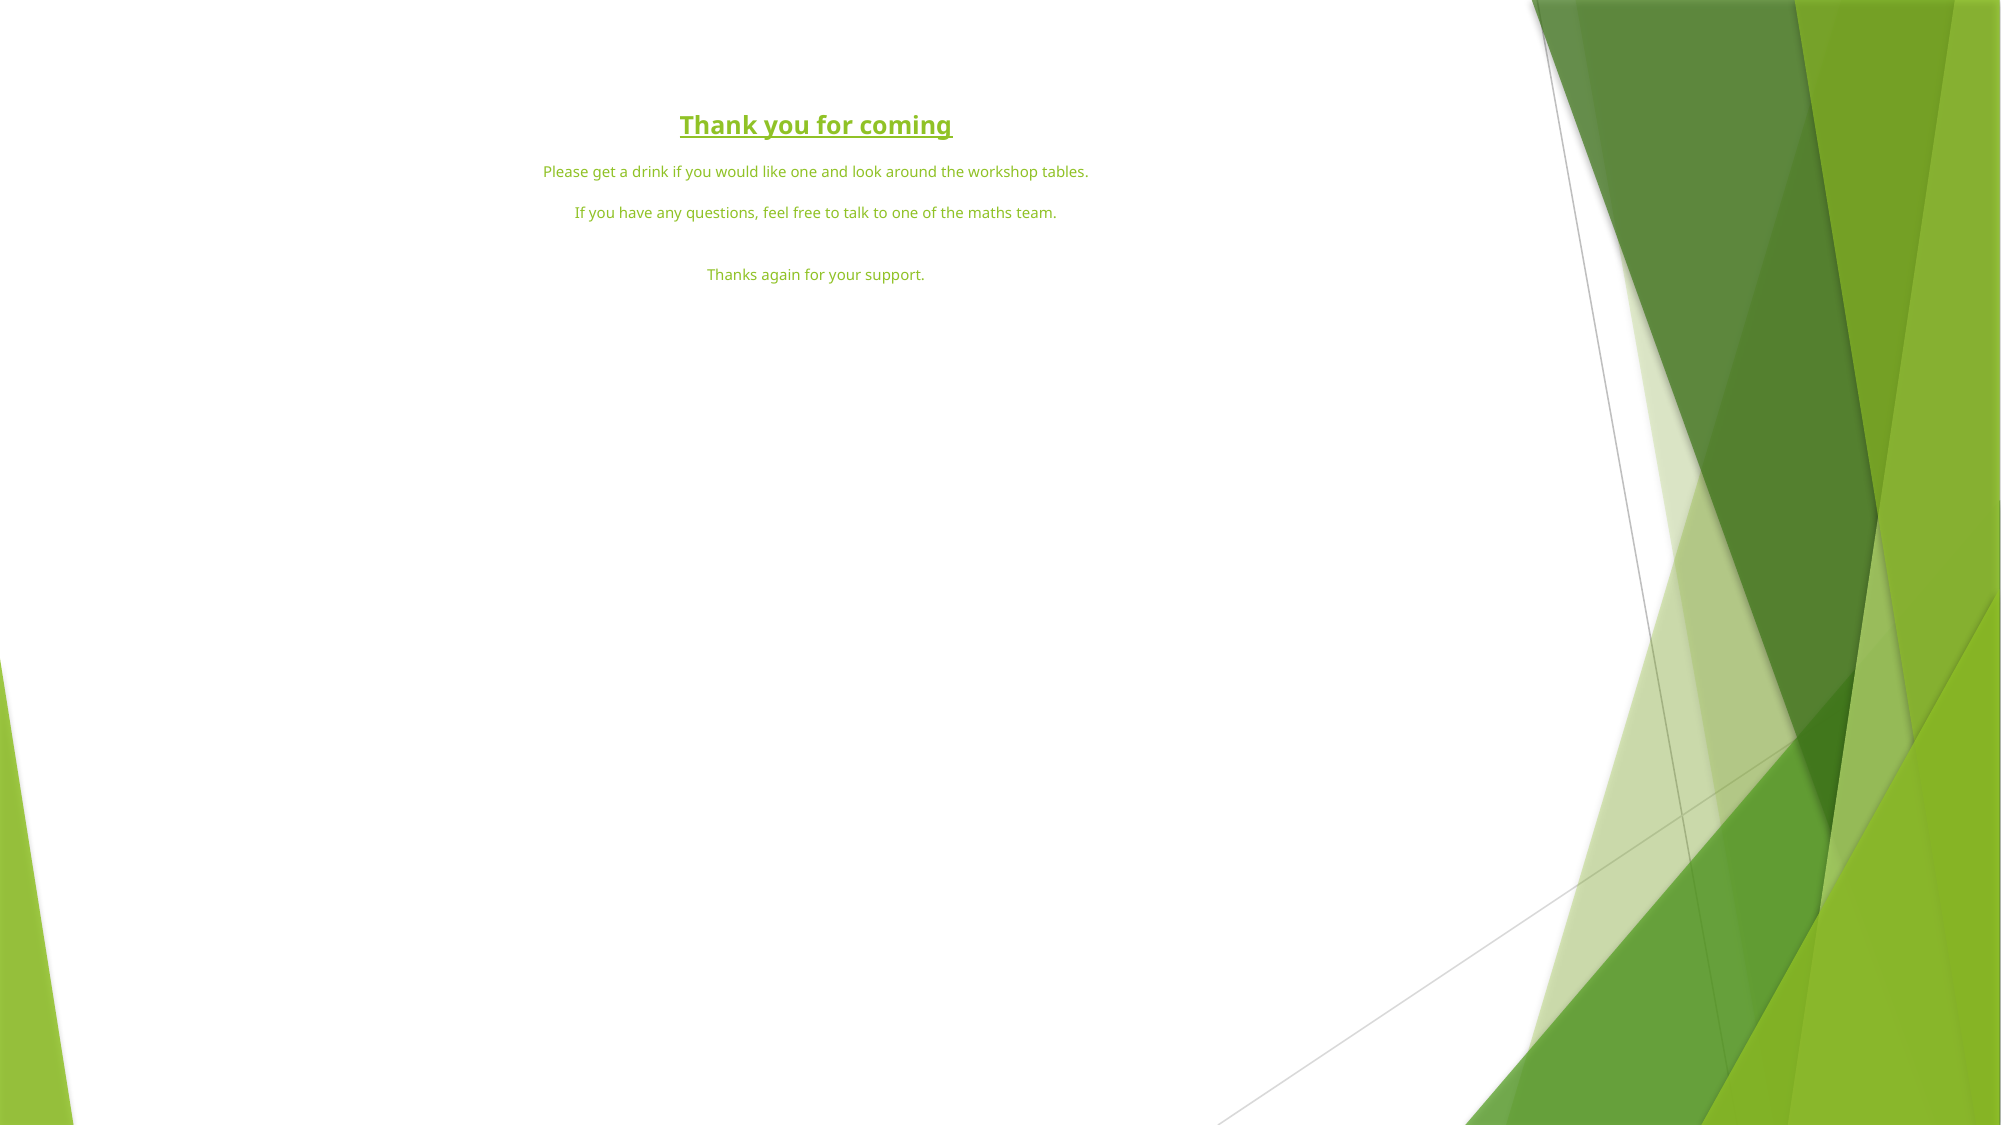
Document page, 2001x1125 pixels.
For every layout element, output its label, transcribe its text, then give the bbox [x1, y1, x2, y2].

title Thank you for coming Please get a drink if you would like one and look around the workshop tables. If you have any questions, feel free to talk to one of the maths team. Thanks again for your support. [111, 99, 1522, 317]
